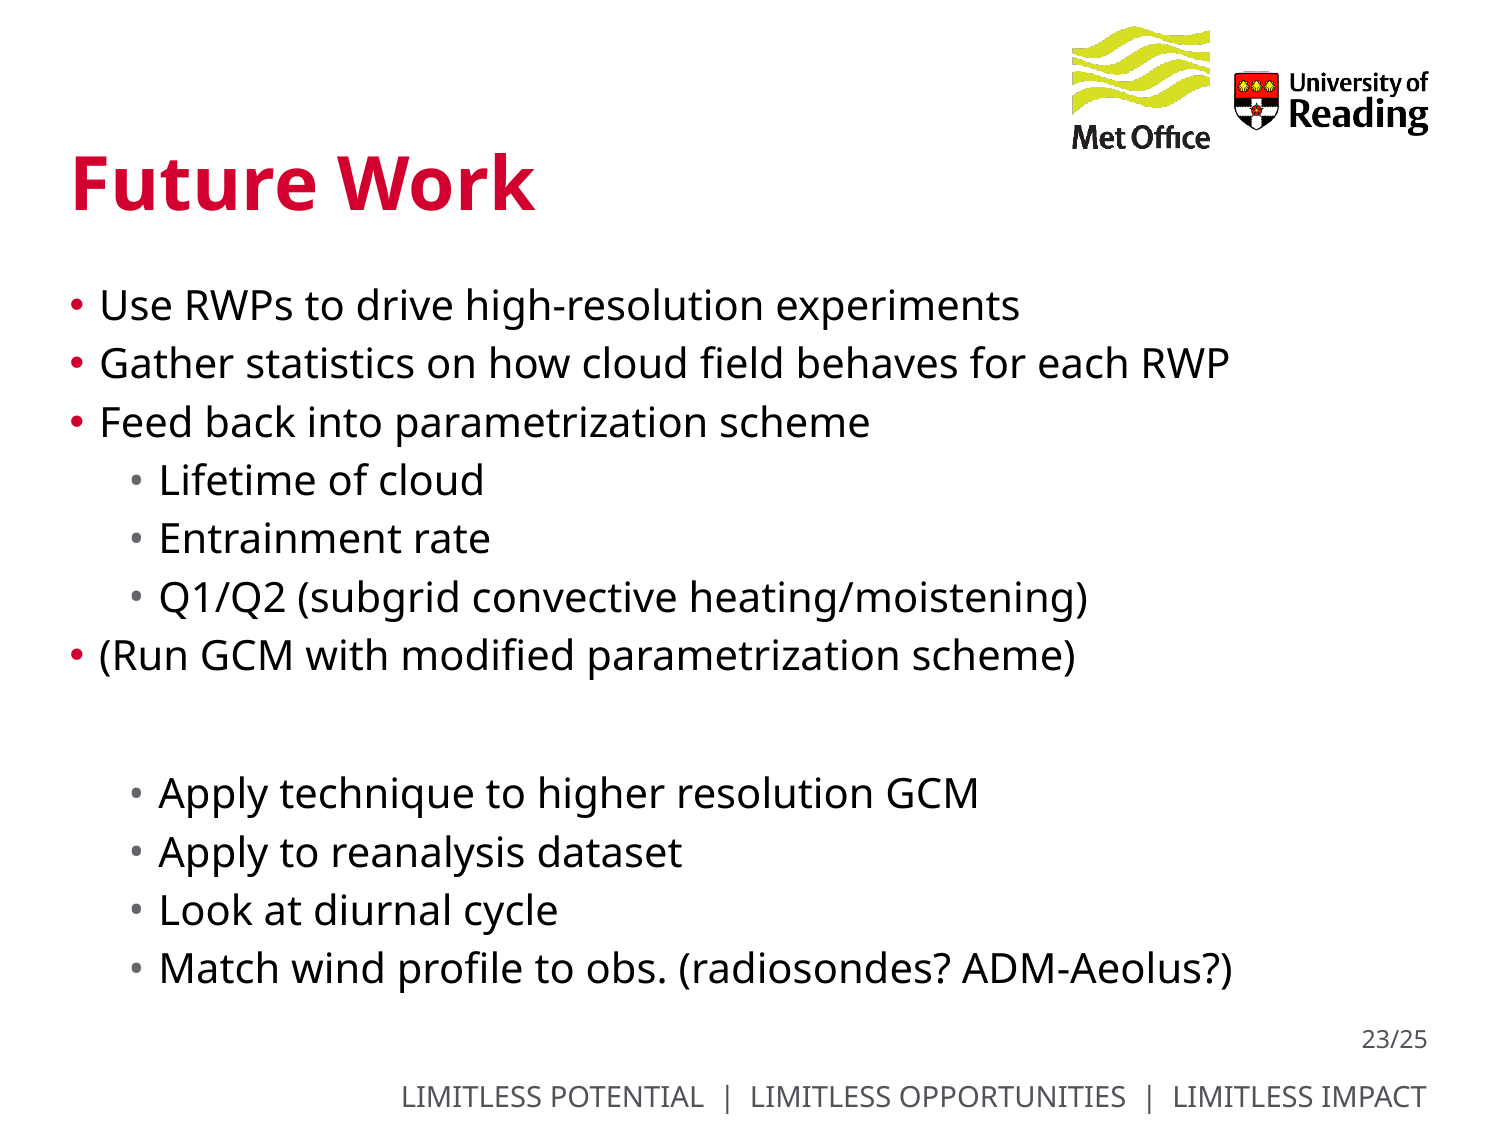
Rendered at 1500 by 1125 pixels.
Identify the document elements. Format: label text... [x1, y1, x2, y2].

picture [1068, 16, 1211, 125]
title Future Work [69, 125, 1428, 226]
picture [1234, 71, 1429, 136]
list Use RWPs to drive high-resolution experiments Gather statistics on how cloud field behaves for each RWP Feed back into parametrization scheme Lifetime of cloud Entrainment rate Q1/Q2 (subgrid convective heating/moistening) (Run GCM with modified parametrization scheme) Apply technique to higher resolution GCM Apply to reanalysis dataset Look at diurnal cycle Match wind profile to obs. (radiosondes? ADM-Aeolus?) [69, 278, 1428, 1013]
slide_number 23/25 [1316, 1023, 1428, 1065]
